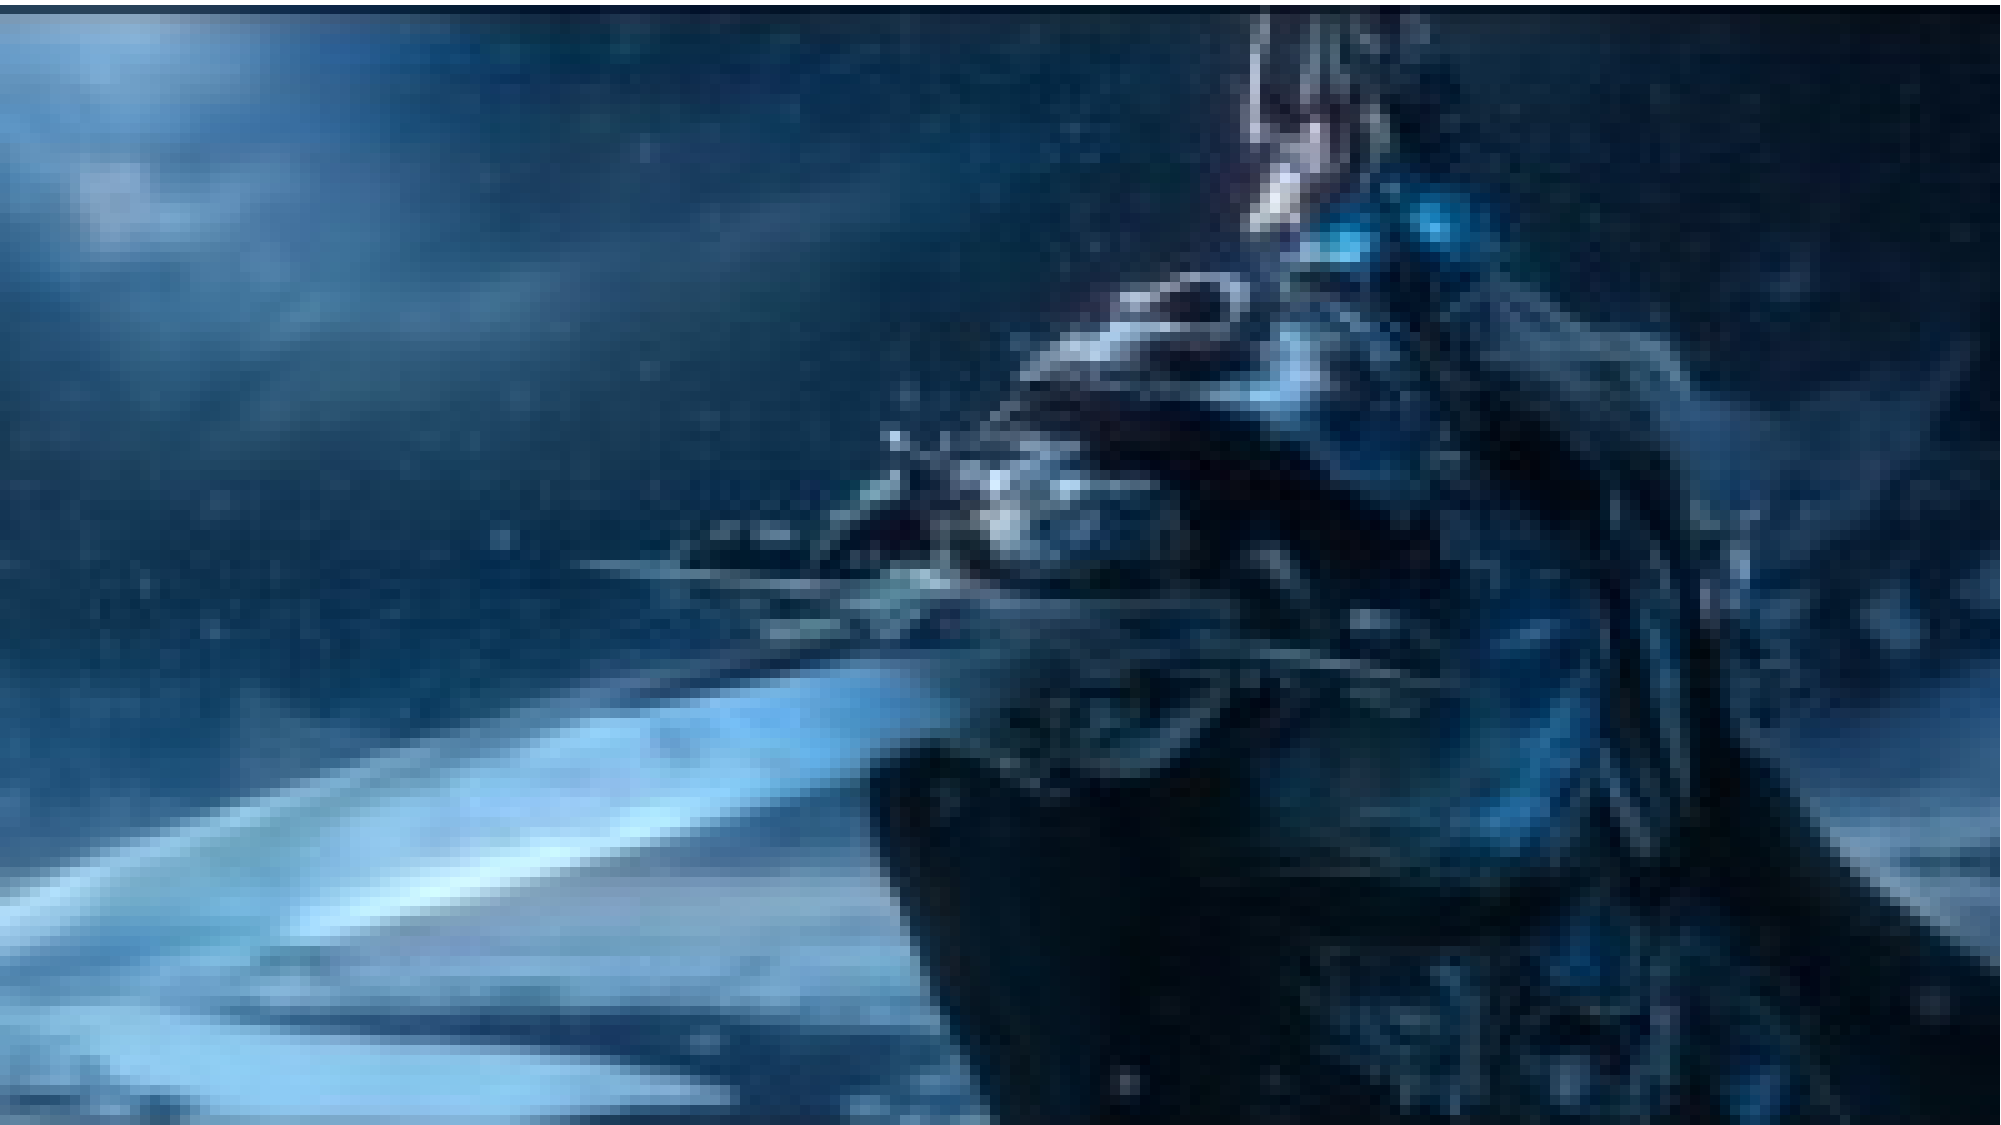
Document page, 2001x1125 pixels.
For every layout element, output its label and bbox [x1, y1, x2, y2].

list [0, 4, 2000, 1125]
